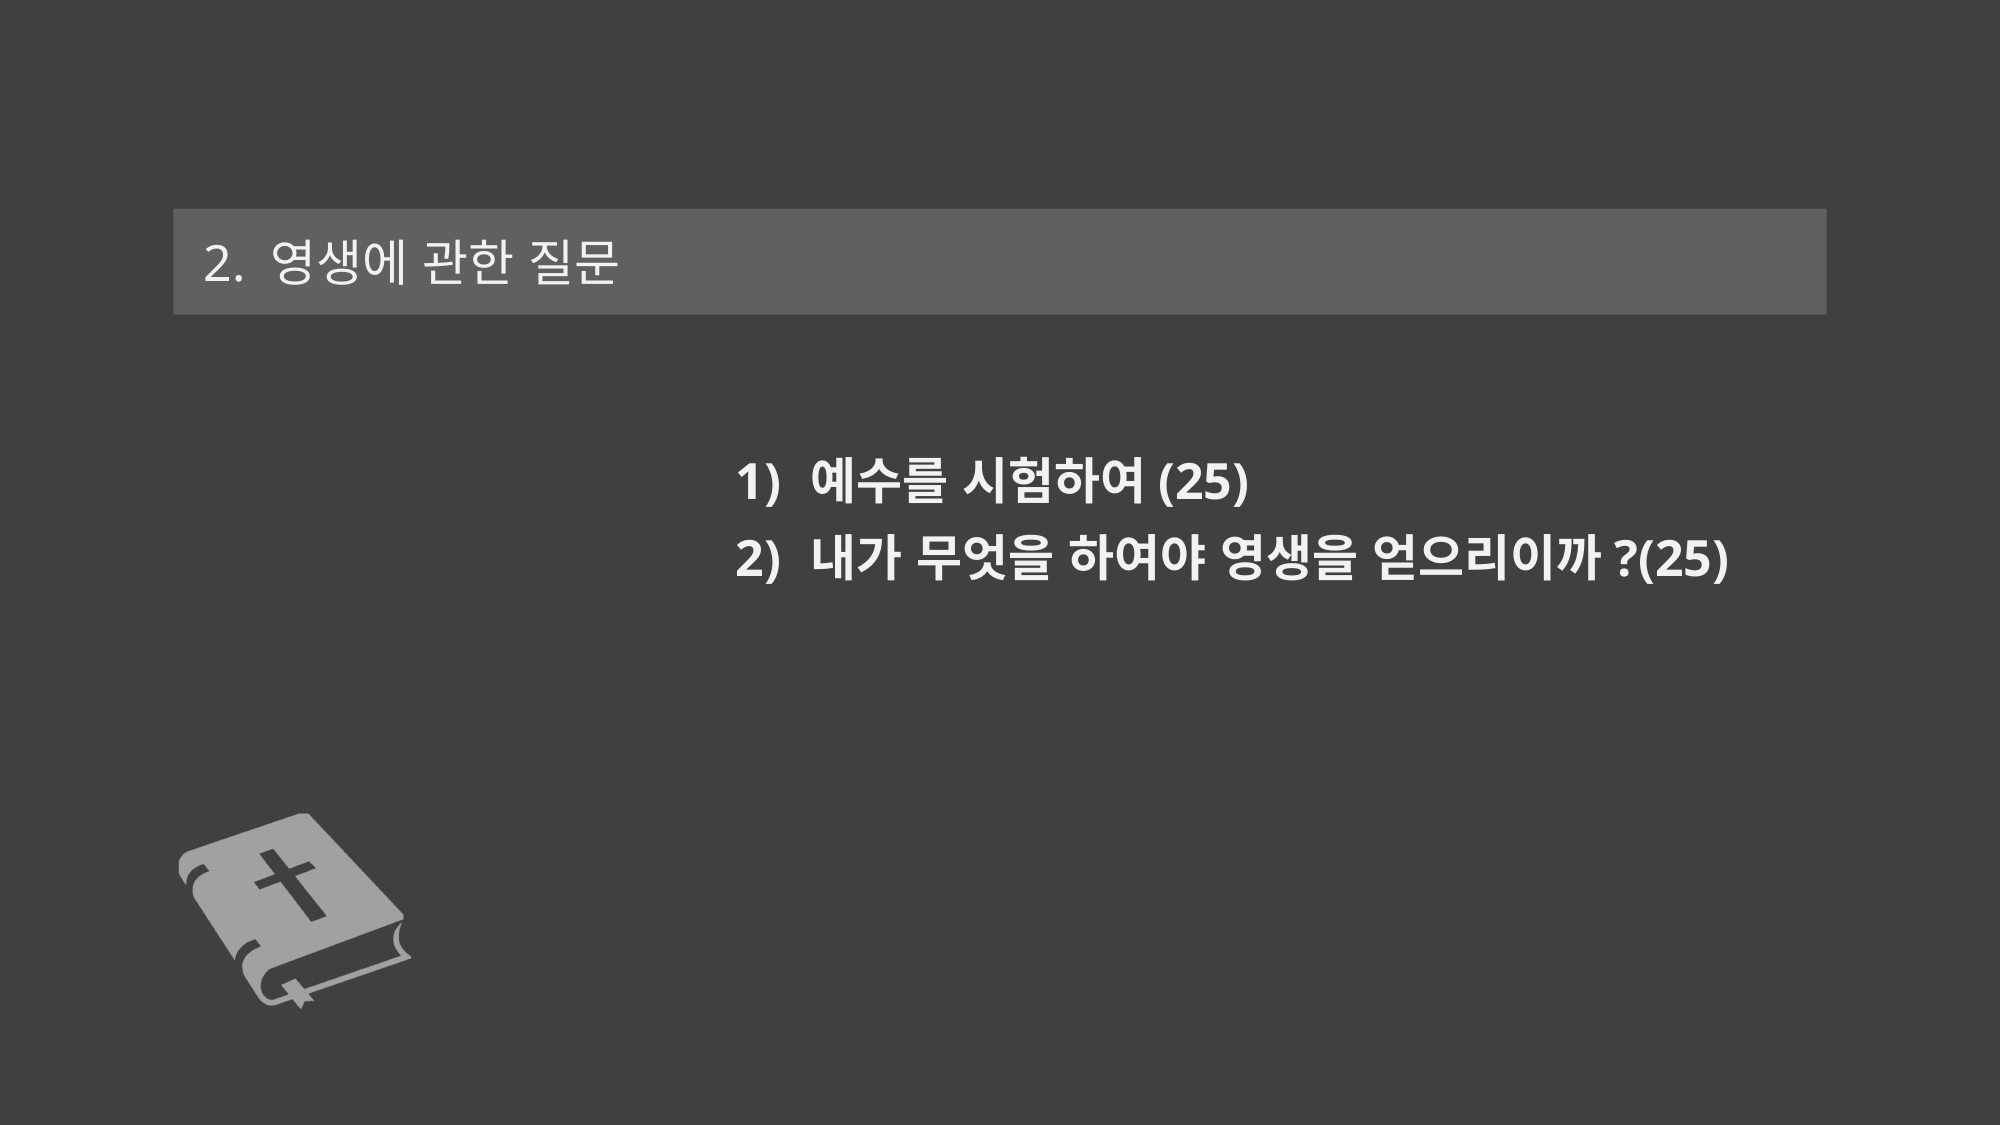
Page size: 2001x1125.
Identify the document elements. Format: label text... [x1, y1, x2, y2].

picture [173, 789, 416, 1033]
text_box 예수를 시험하여(25) 내가 무엇을 하여야 영생을 얻으리이까?(25) [645, 449, 1827, 594]
text_box 2. 영생에 관한 질문 [188, 224, 636, 300]
text_box [172, 208, 1828, 316]
